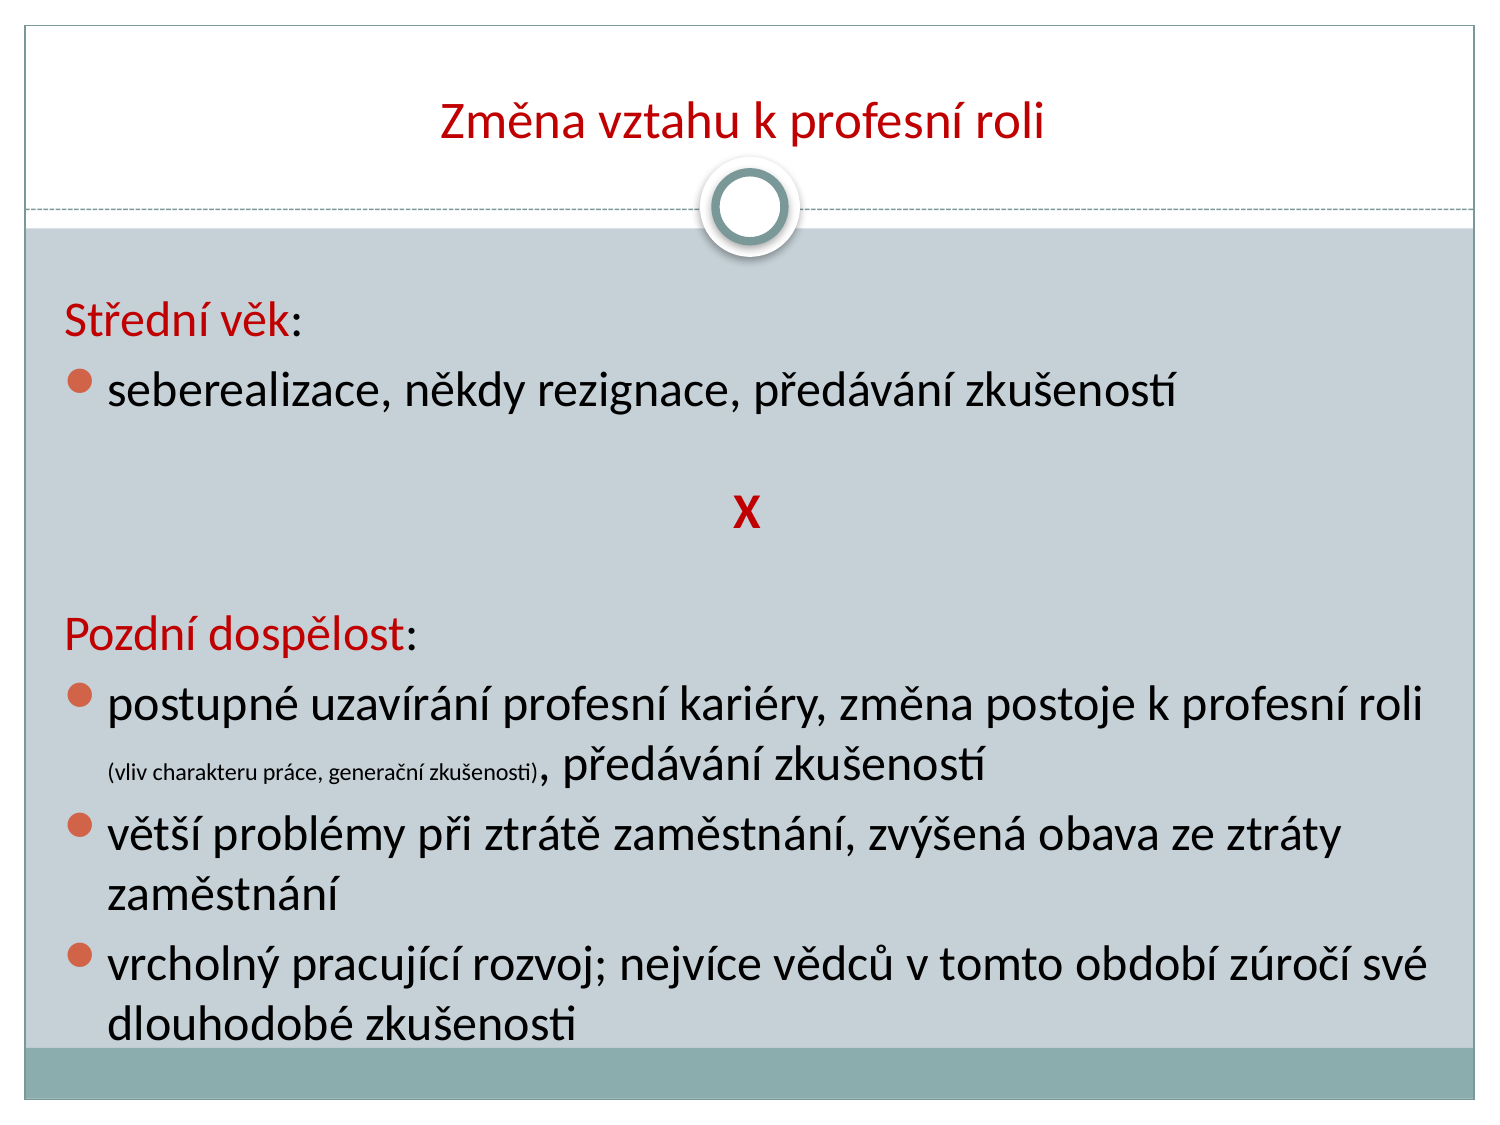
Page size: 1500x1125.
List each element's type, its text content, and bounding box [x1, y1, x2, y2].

list Střední věk: seberealizace, někdy rezignace, předávání zkušeností X Pozdní dospělost: postupné uzavírání profesní kariéry, změna postoje k profesní roli (vliv charakteru práce, generační zkušenosti), předávání zkušeností větší problémy při ztrátě zaměstnání, zvýšená obava ze ztráty zaměstnání vrcholný pracující rozvoj; nejvíce vědců v tomto období zúročí své dlouhodobé zkušenosti [49, 278, 1445, 1059]
title Změna vztahu k profesní roli [49, 78, 1450, 220]
